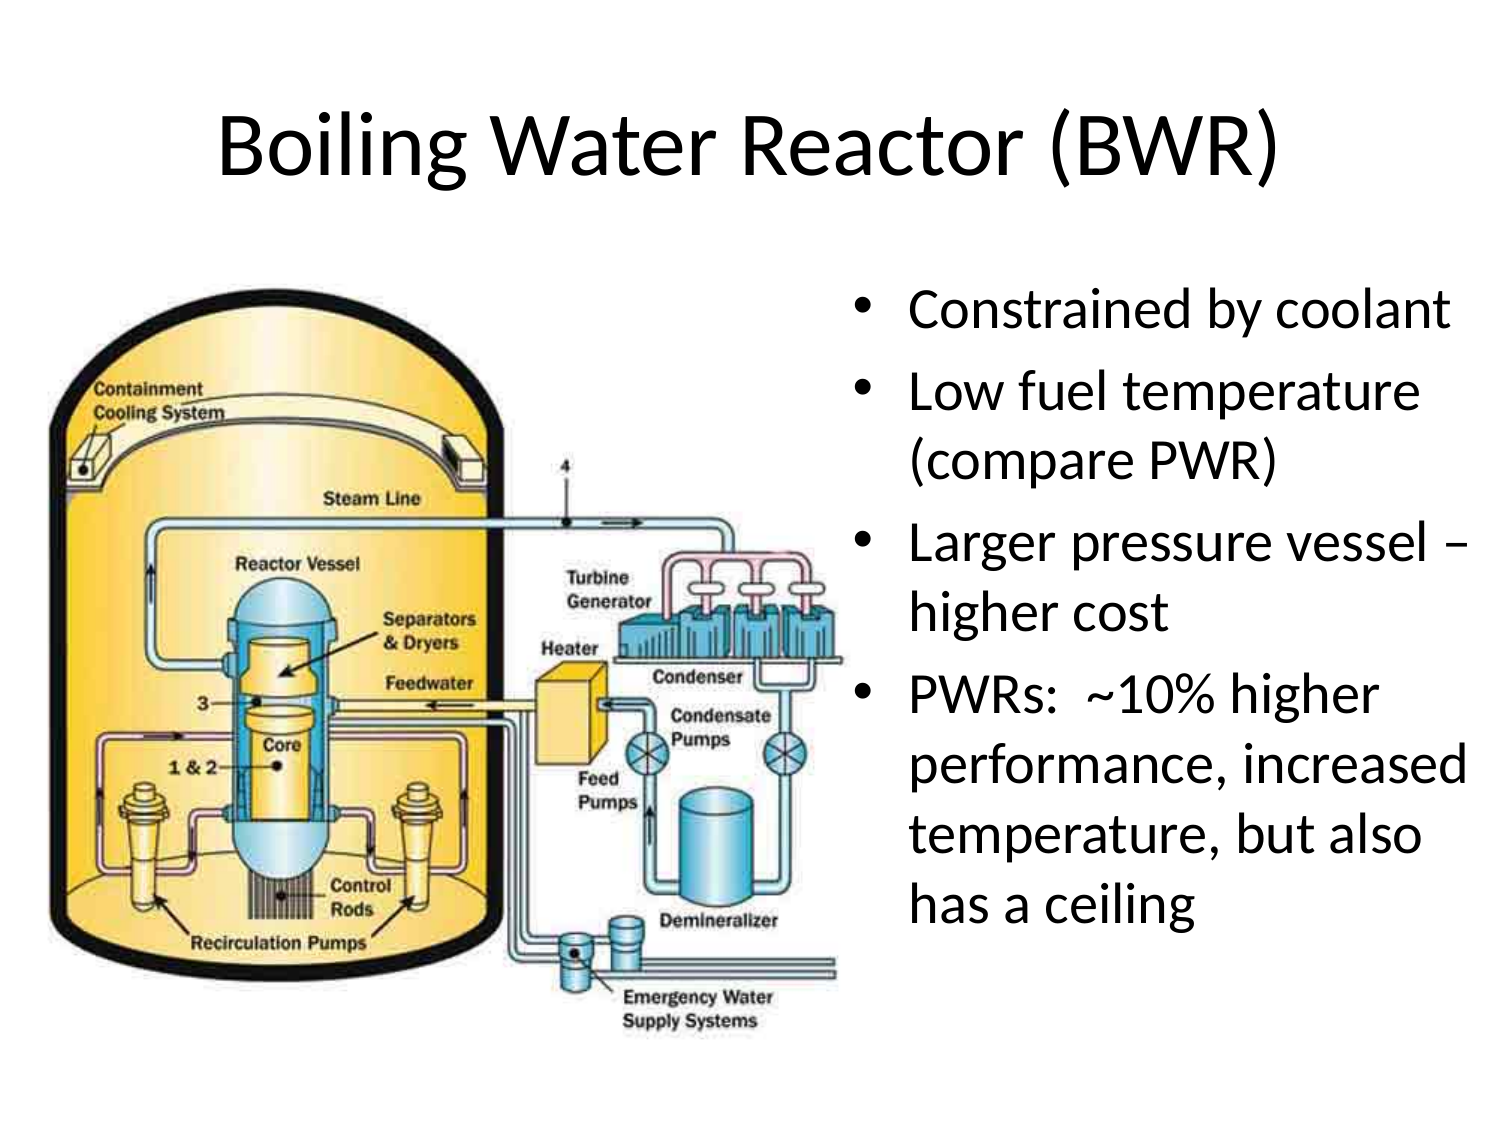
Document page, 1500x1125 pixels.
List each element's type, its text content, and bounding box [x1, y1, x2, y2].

list Constrained by coolant Low fuel temperature (compare PWR) Larger pressure vessel – higher cost PWRs: ~10% higher performance, increased temperature, but also has a ceiling [904, 262, 1500, 1005]
title Boiling Water Reactor (BWR) [75, 45, 1425, 233]
picture [0, 224, 901, 1051]
